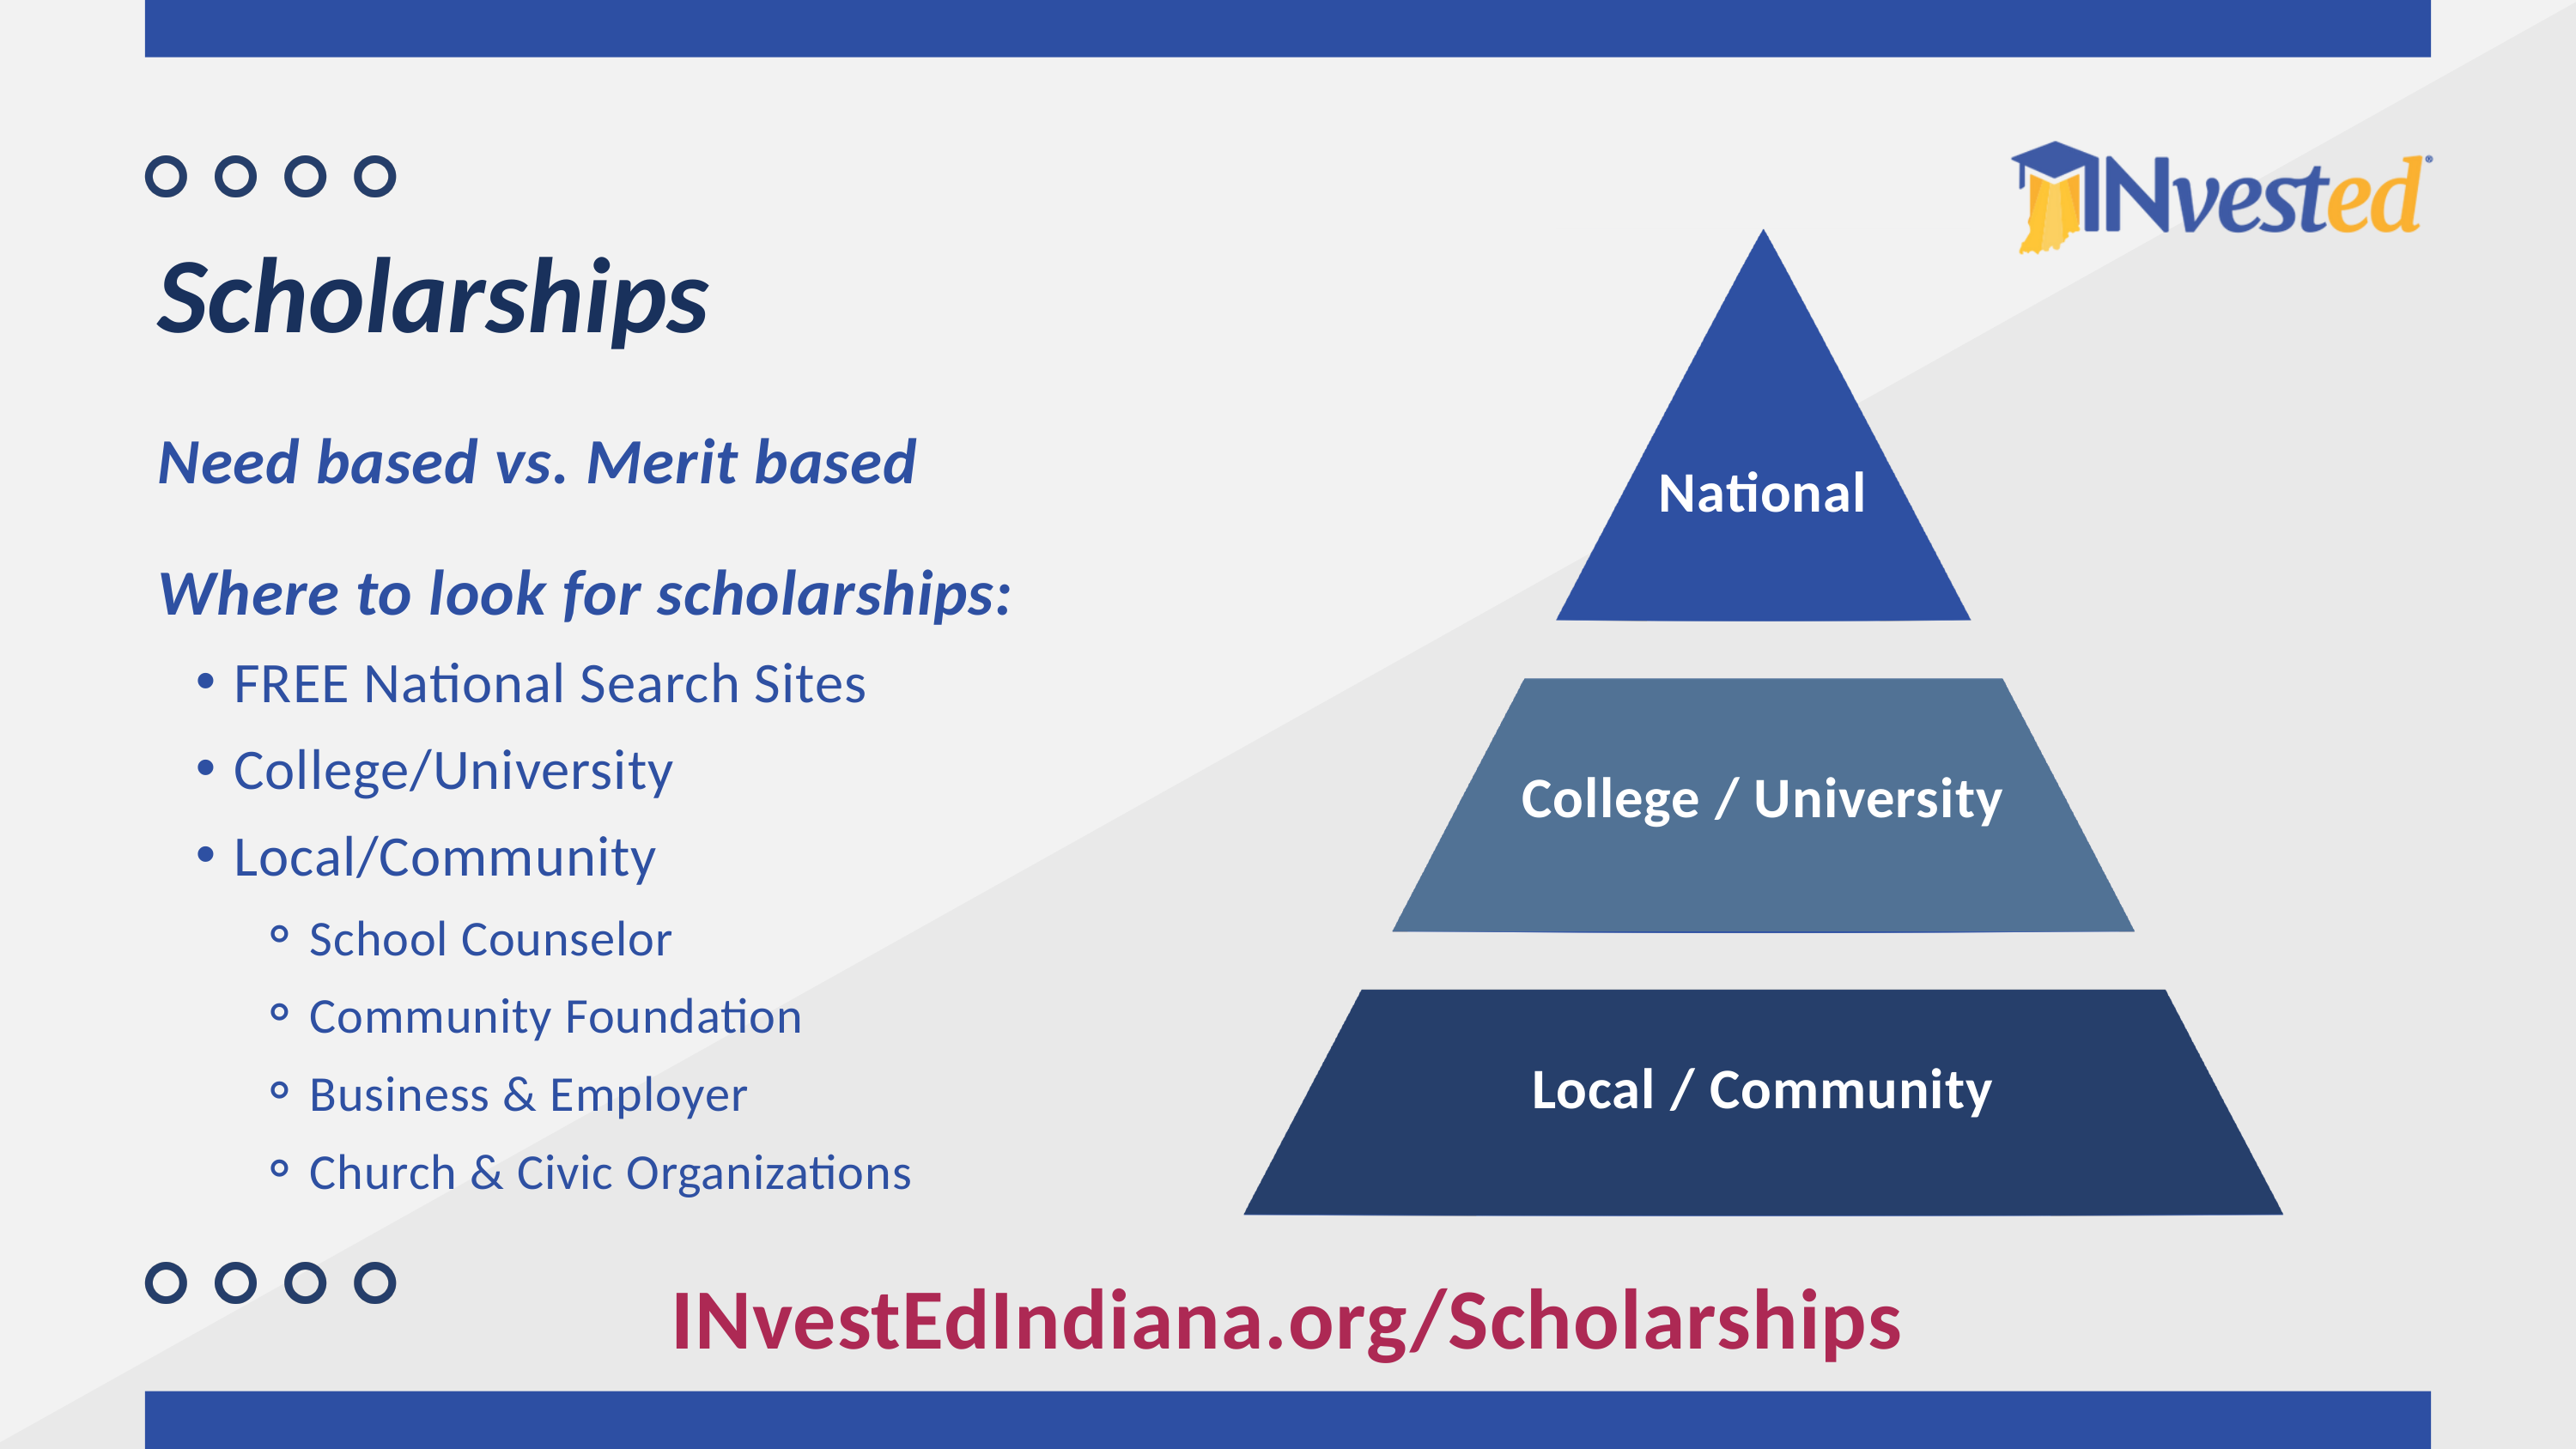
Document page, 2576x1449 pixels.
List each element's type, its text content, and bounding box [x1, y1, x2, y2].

title Scholarships [144, 209, 1694, 371]
text_box INvestEdIndiana.org/Scholarships [634, 1290, 1942, 1367]
picture [144, 1262, 397, 1304]
picture [144, 155, 397, 197]
list Need based vs. Merit based Where to look for scholarships: FREE National Search Sites College/University Local/Community School Counselor Community Foundation Business & Employer Church & Civic Organizations [144, 413, 1694, 1240]
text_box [1094, 228, 2432, 1229]
picture [1918, 53, 2516, 343]
